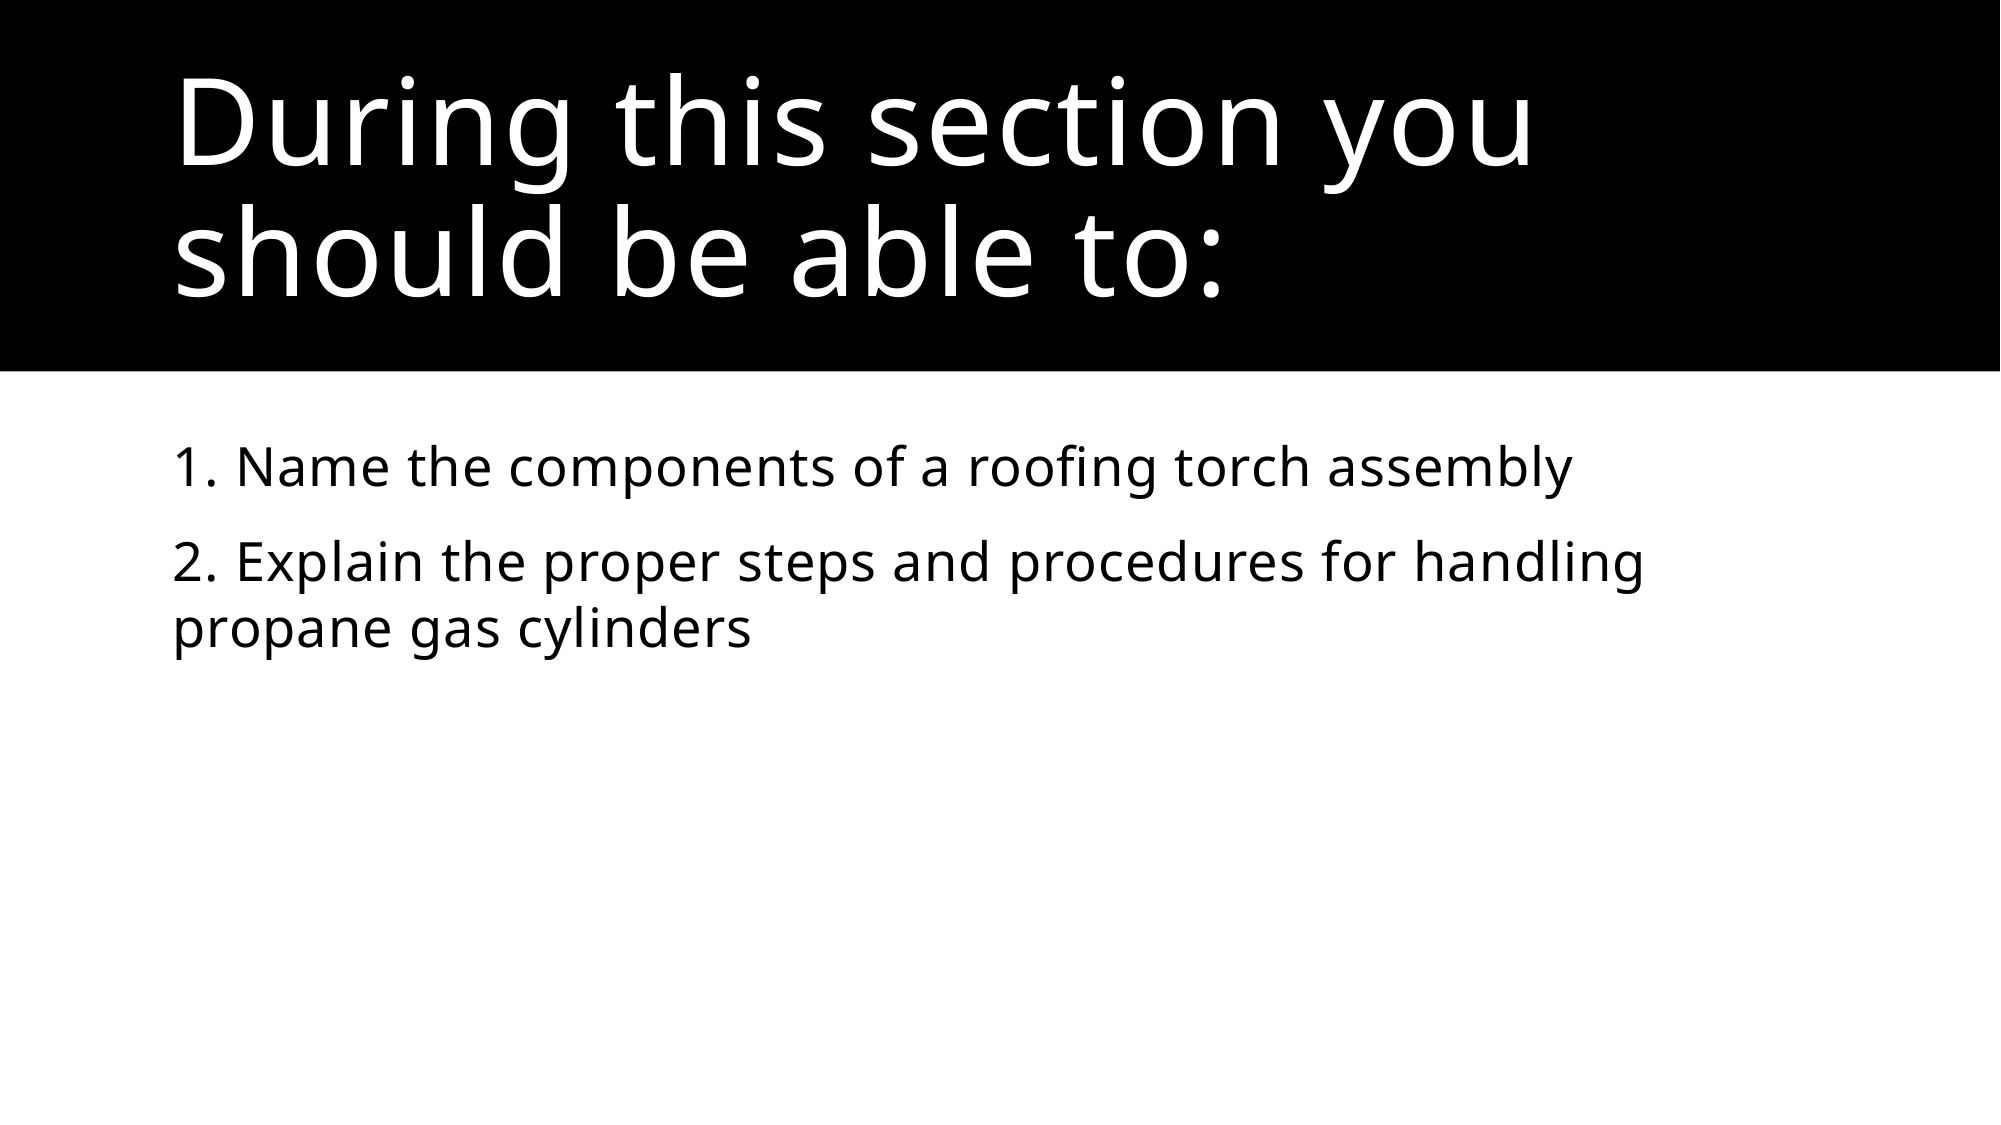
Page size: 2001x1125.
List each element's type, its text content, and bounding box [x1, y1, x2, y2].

list 1. Name the components of a roofing torch assembly 2. Explain the proper steps and procedures for handling propane gas cylinders [157, 424, 1842, 1014]
title During this section you should be able to: [157, 52, 1842, 332]
